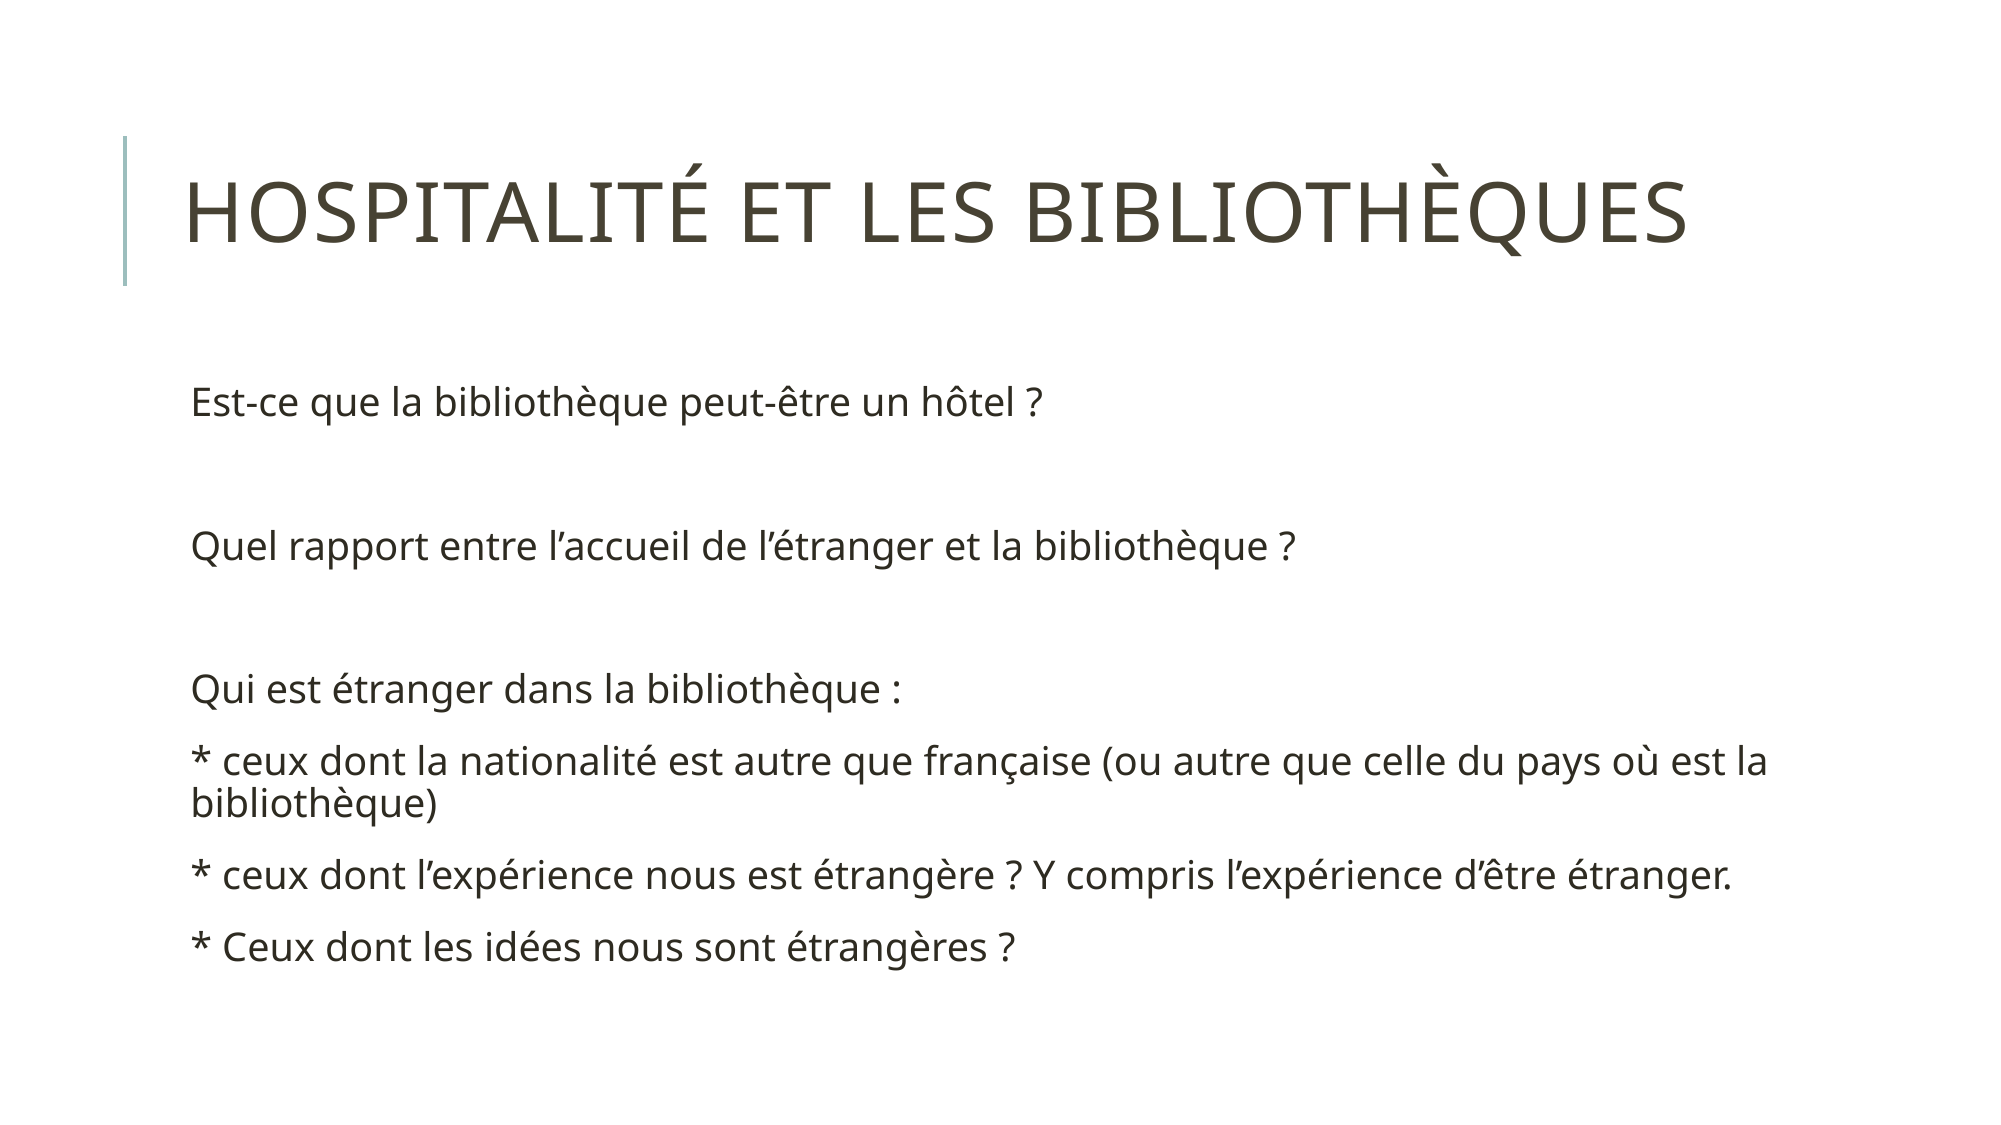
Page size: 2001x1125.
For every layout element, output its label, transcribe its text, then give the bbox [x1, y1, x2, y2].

title Hospitalité et les bibliothèques [168, 96, 1763, 342]
list Est-ce que la bibliothèque peut-être un hôtel ? Quel rapport entre l’accueil de l’étranger et la bibliothèque ? Qui est étranger dans la bibliothèque : * ceux dont la nationalité est autre que française (ou autre que celle du pays où est la bibliothèque) * ceux dont l’expérience nous est étrangère ? Y compris l’expérience d’être étranger. * Ceux dont les idées nous sont étrangères ? [168, 375, 1847, 1098]
